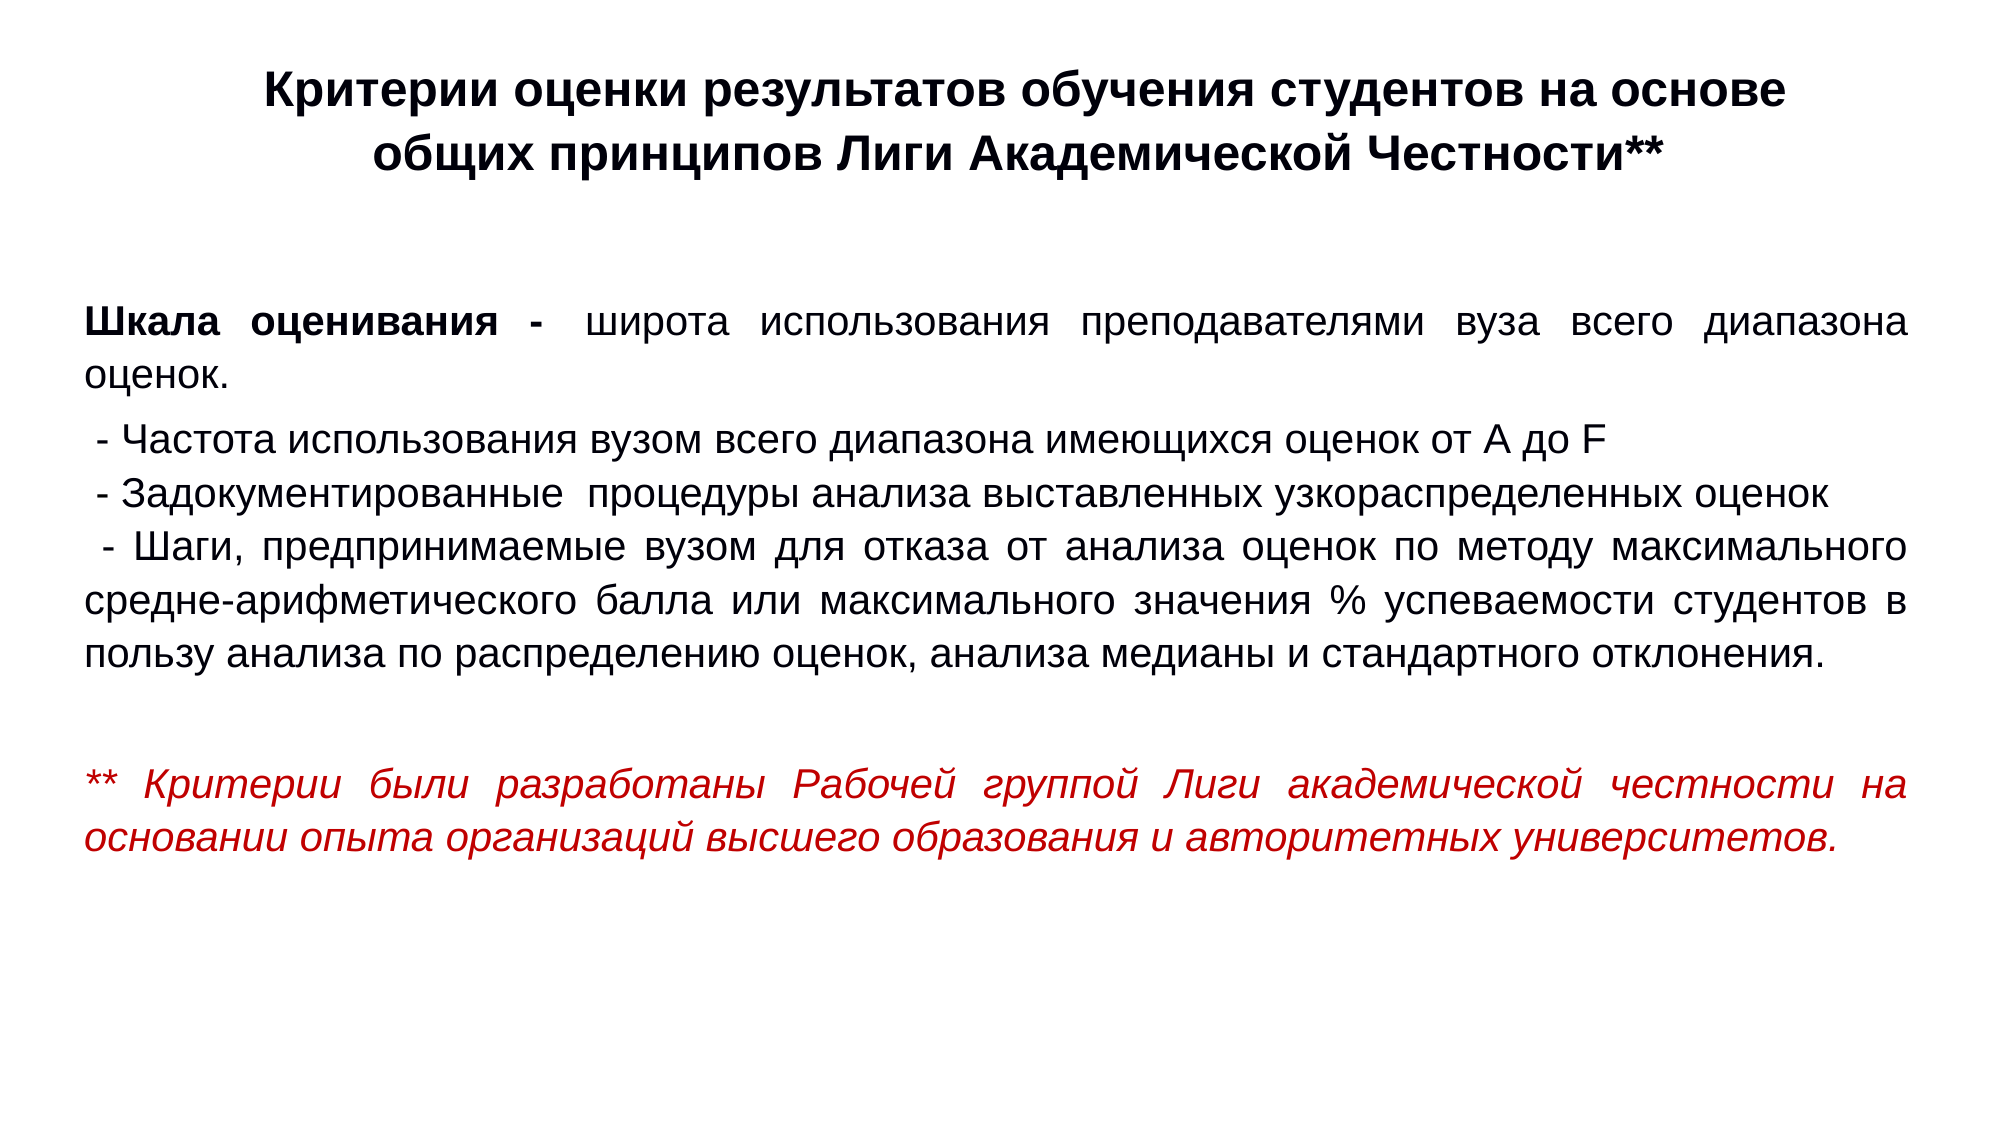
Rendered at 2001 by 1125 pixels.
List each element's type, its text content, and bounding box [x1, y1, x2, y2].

text_box Критерии оценки результатов обучения студентов на основе общих принципов Лиги Академической Честности** [200, 44, 1851, 188]
text_box Шкала оценивания - широта использования преподавателями вуза всего диапазона оценок. - Частота использования вузом всего диапазона имеющихся оценок от А до F - Задокументированные процедуры анализа выставленных узкораспределенных оценок - Шаги, предпринимаемые вузом для отказа от анализа оценок по методу максимального средне-арифметического балла или максимального значения % успеваемости студентов в пользу анализа по распределению оценок, анализа медианы и стандартного отклонения. ** Критерии были разработаны Рабочей группой Лиги академической честности на основании опыта организаций высшего образования и авторитетных университетов. [69, 282, 1924, 868]
